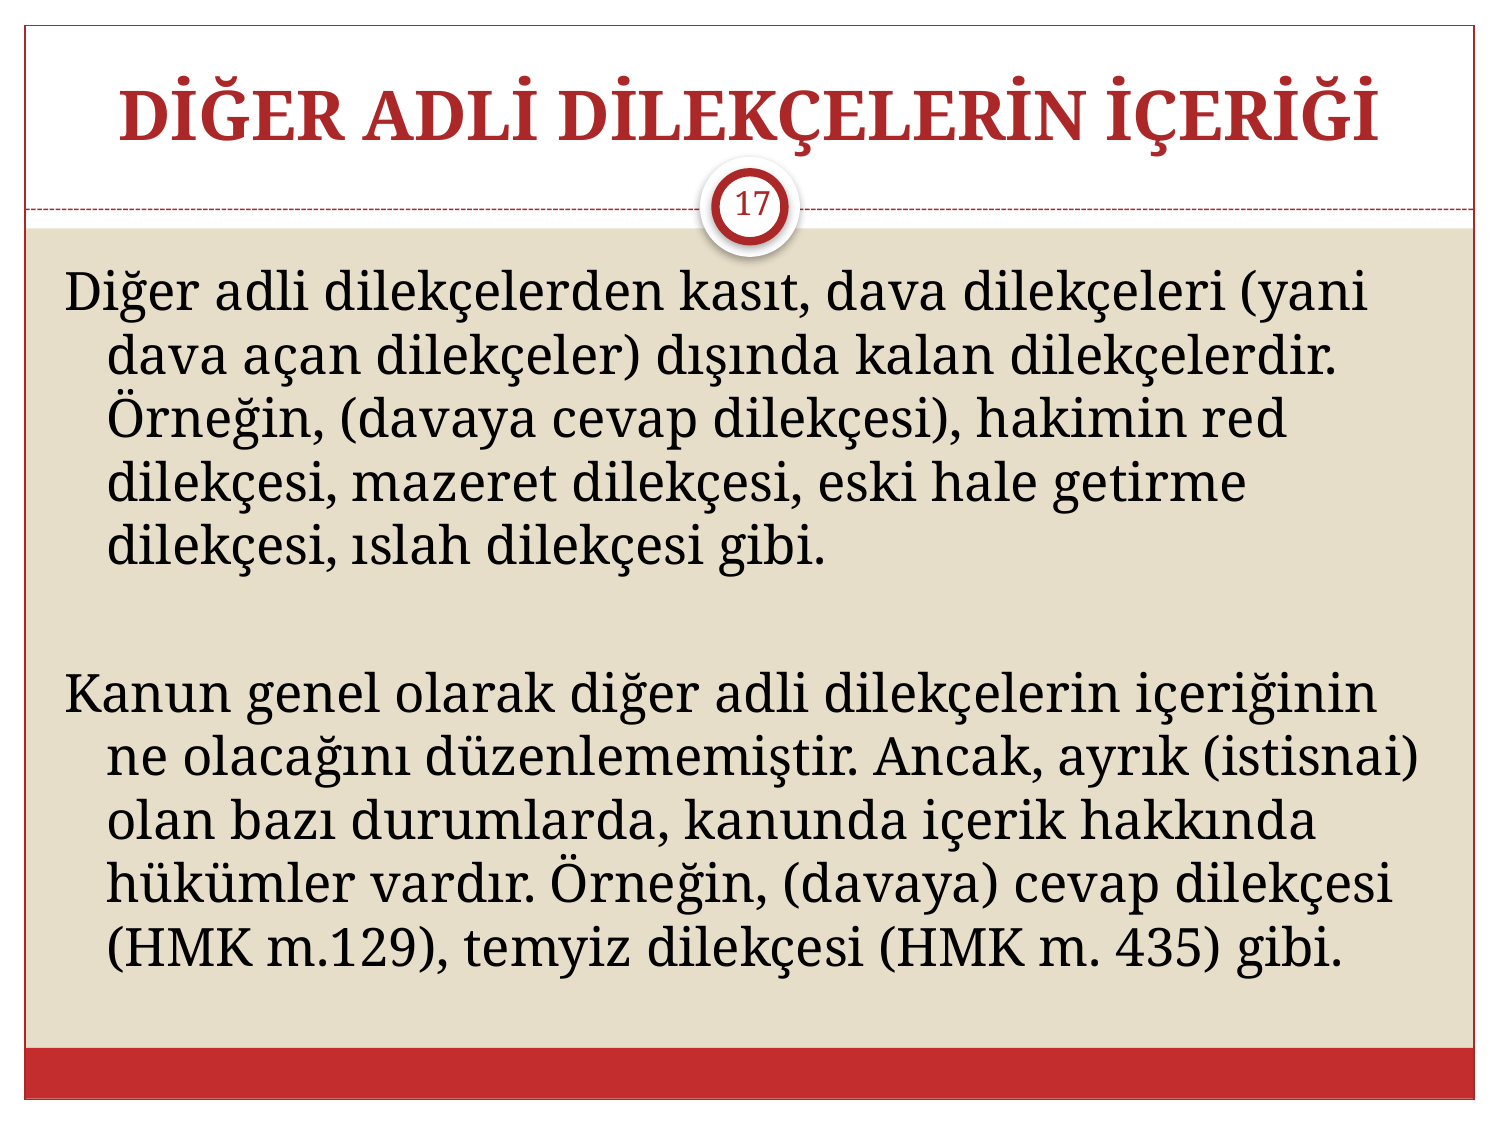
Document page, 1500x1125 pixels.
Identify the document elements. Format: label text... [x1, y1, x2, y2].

list Diğer adli dilekçelerden kasıt, dava dilekçeleri (yani dava açan dilekçeler) dışında kalan dilekçelerdir. Örneğin, (davaya cevap dilekçesi), hakimin red dilekçesi, mazeret dilekçesi, eski hale getirme dilekçesi, ıslah dilekçesi gibi. Kanun genel olarak diğer adli dilekçelerin içeriğinin ne olacağını düzenlememiştir. Ancak, ayrık (istisnai) olan bazı durumlarda, kanunda içerik hakkında hükümler vardır. Örneğin, (davaya) cevap dilekçesi (HMK m.129), temyiz dilekçesi (HMK m. 435) gibi. [49, 250, 1445, 1001]
title DİĞER ADLİ DİLEKÇELERİN İÇERİĞİ [49, 37, 1450, 162]
slide_number 17 [715, 168, 791, 241]
